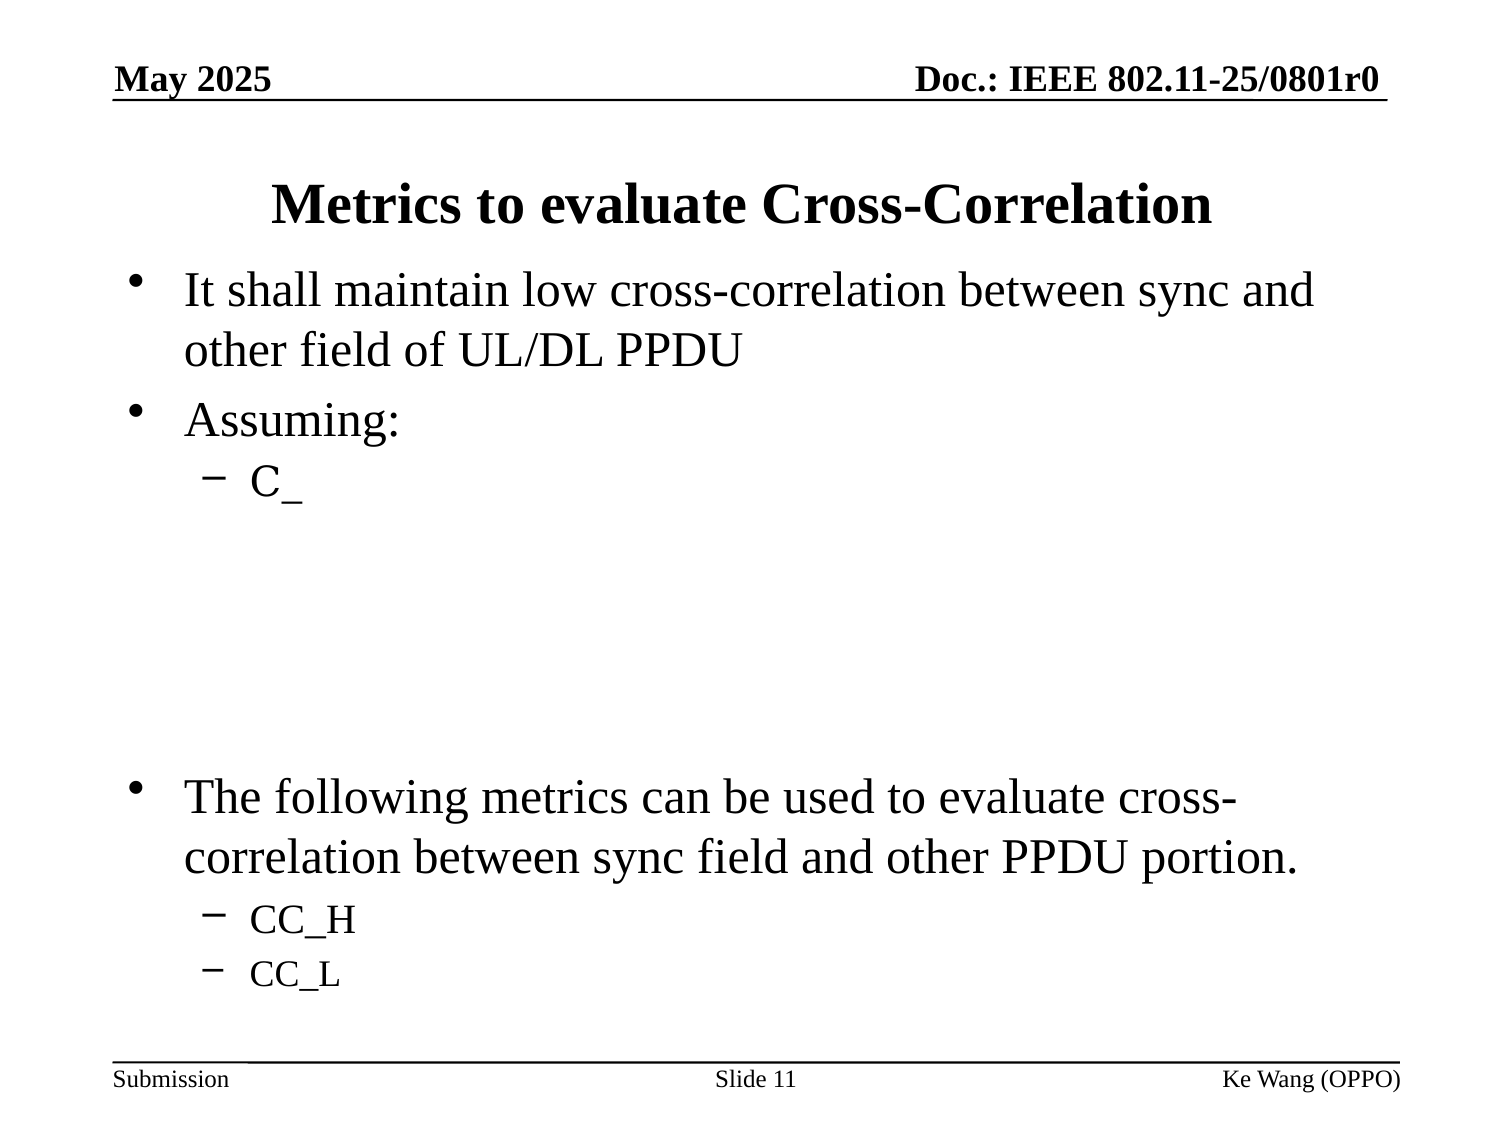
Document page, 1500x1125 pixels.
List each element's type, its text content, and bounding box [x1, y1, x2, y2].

slide_number Slide 11 [712, 1061, 800, 1123]
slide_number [114, 54, 422, 100]
text_box Doc.: IEEE 802.11-25/0801r0 [899, 46, 1413, 107]
title Metrics to evaluate Cross-Correlation [112, 112, 1388, 288]
footer Ke Wang (OPPO) [878, 1061, 1402, 1093]
